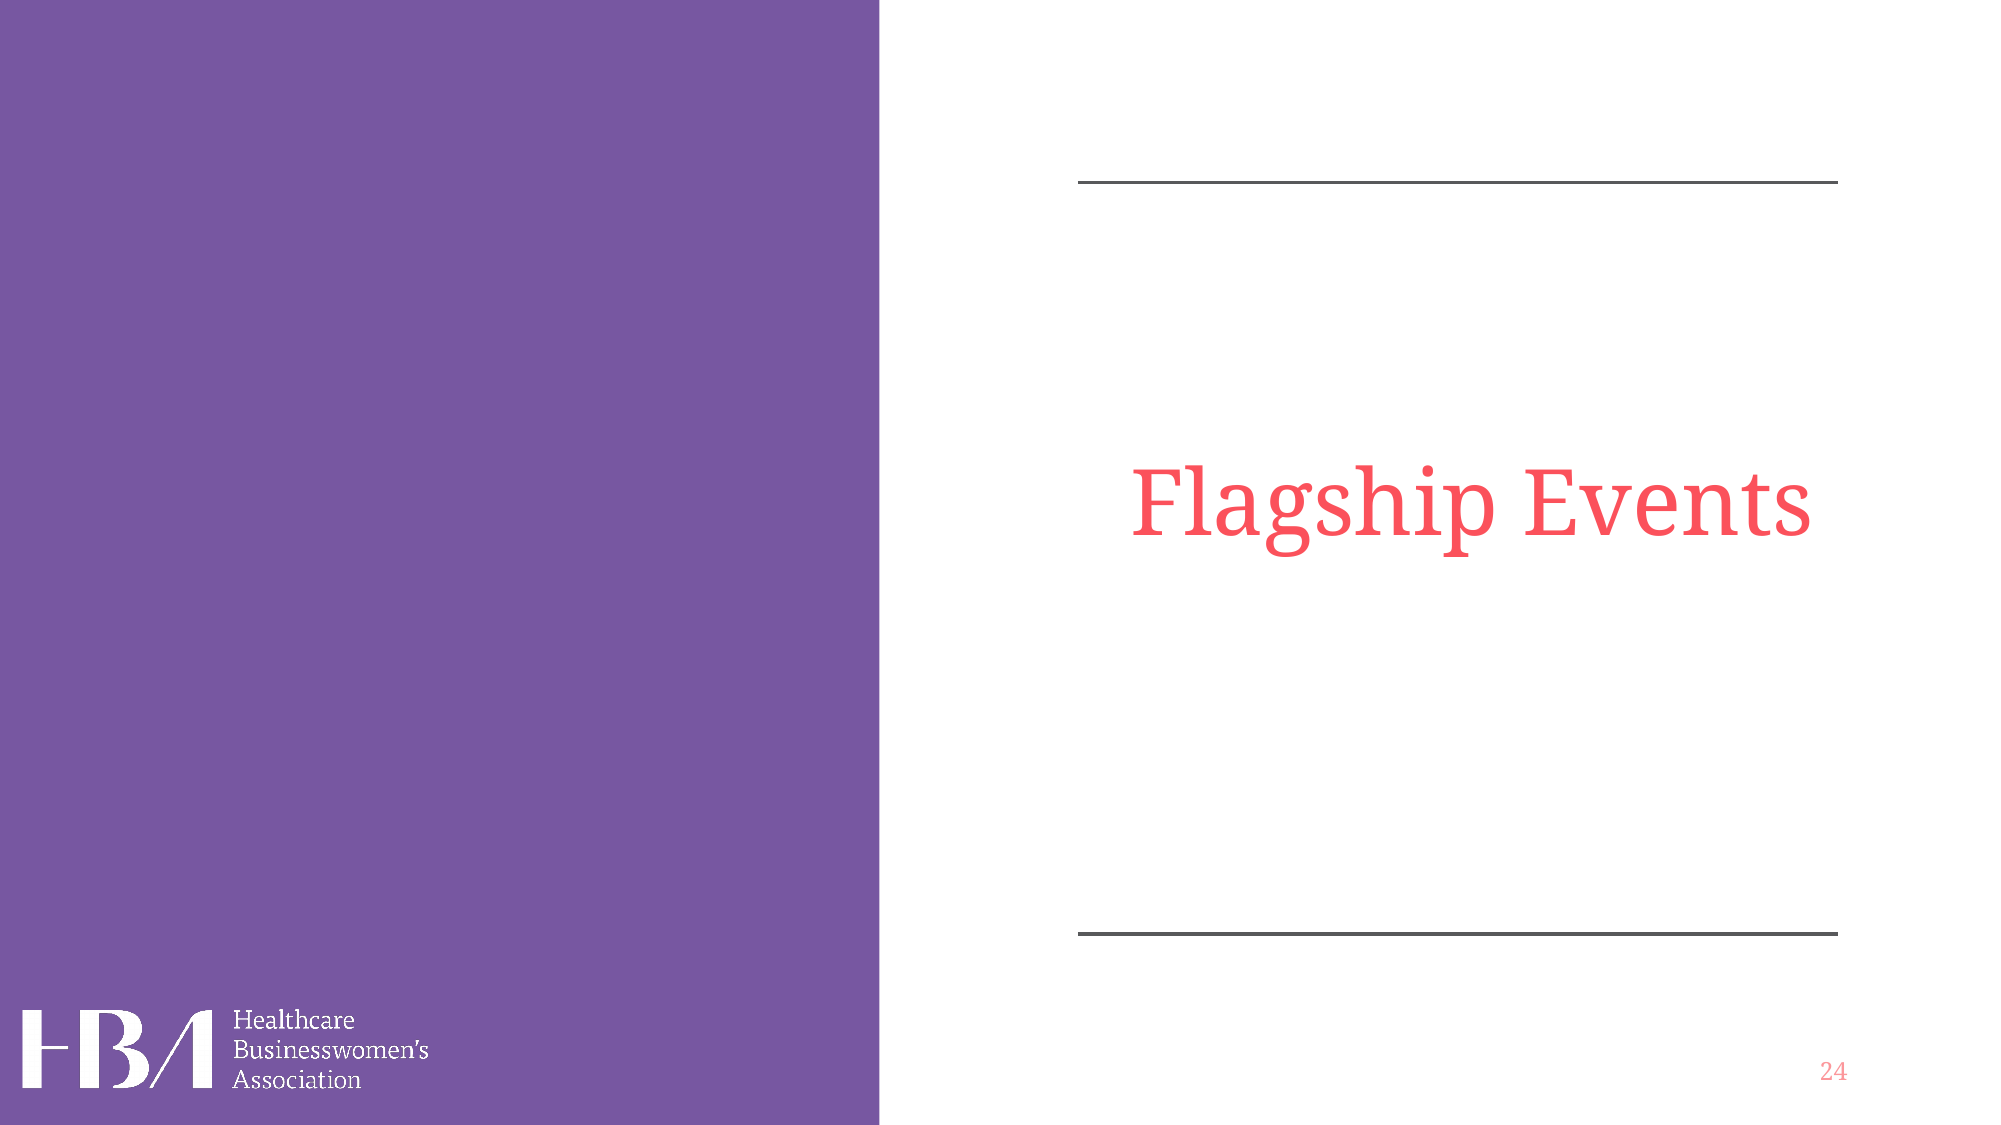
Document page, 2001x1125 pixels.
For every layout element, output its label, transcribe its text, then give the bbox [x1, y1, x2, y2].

slide_number 24 [1412, 1042, 1863, 1103]
picture [0, 992, 440, 1104]
text_box Flagship Events [1115, 436, 1830, 561]
